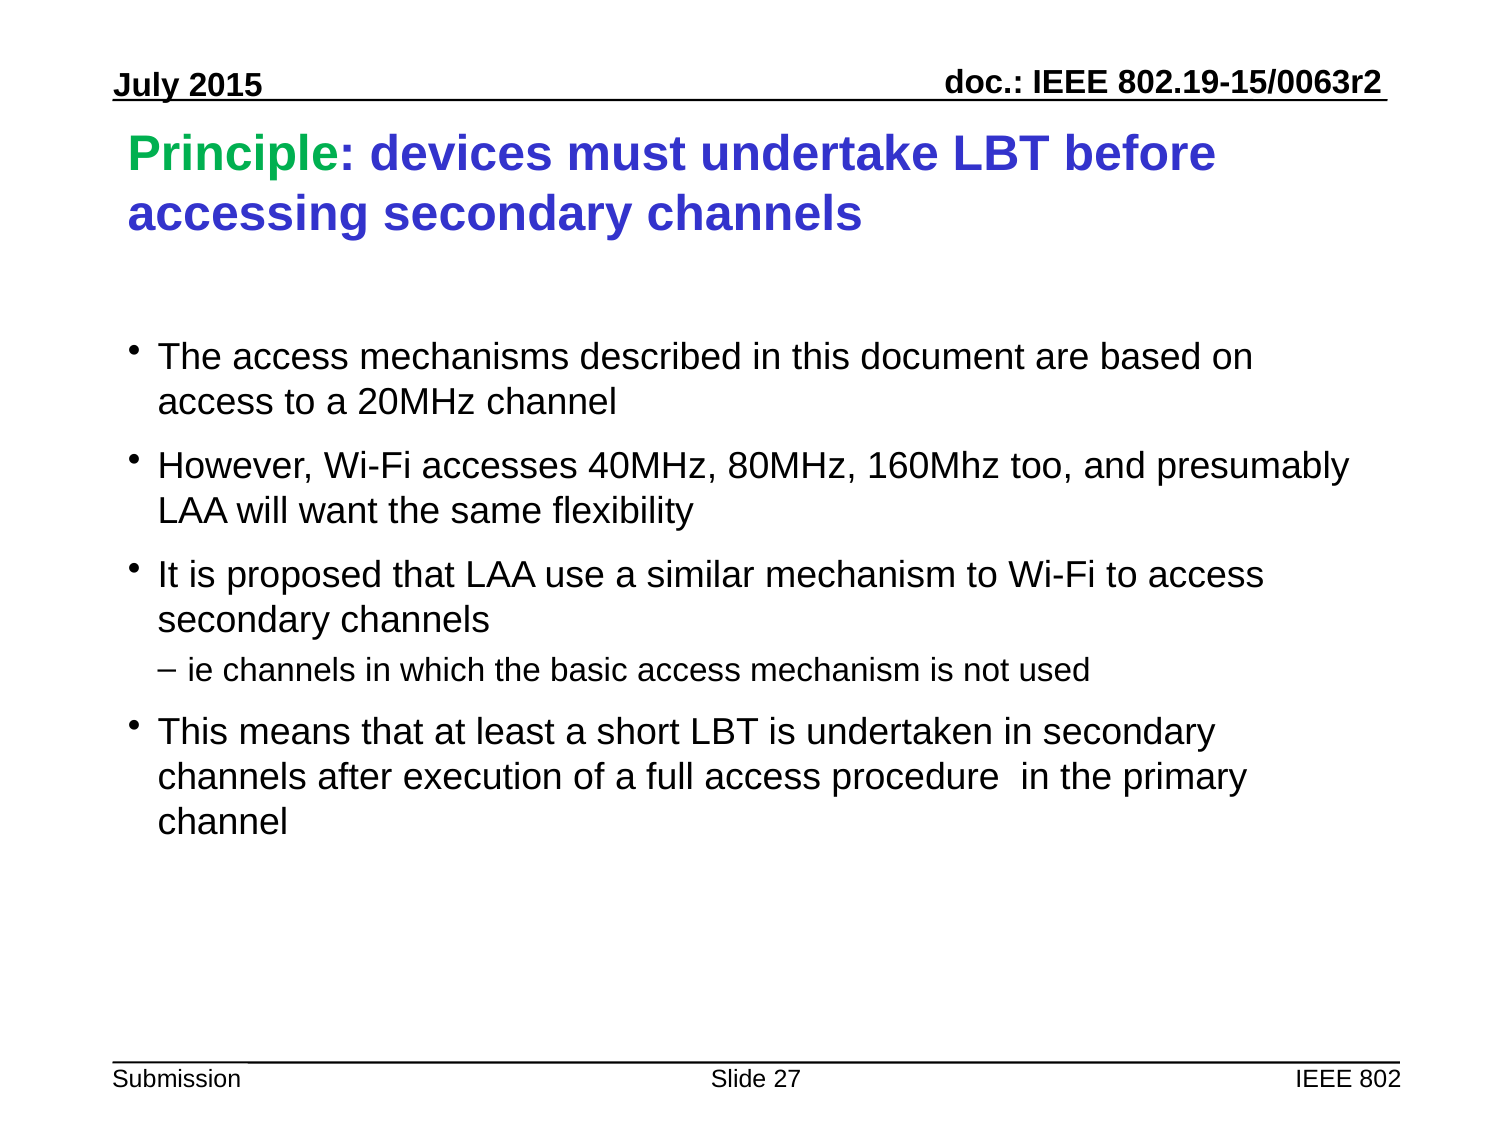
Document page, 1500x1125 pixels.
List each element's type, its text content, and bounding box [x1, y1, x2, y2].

slide_number Slide 27 [709, 1061, 803, 1093]
title Principle: devices must undertake LBT before accessing secondary channels [112, 112, 1388, 288]
footer IEEE 802 [1294, 1061, 1402, 1093]
list The access mechanisms described in this document are based on access to a 20MHz channel However, Wi-Fi accesses 40MHz, 80MHz, 160Mhz too, and presumably LAA will want the same flexibility It is proposed that LAA use a similar mechanism to Wi-Fi to access secondary channels ie channels in which the basic access mechanism is not used This means that at least a short LBT is undertaken in secondary channels after execution of a full access procedure in the primary channel [112, 324, 1388, 1000]
